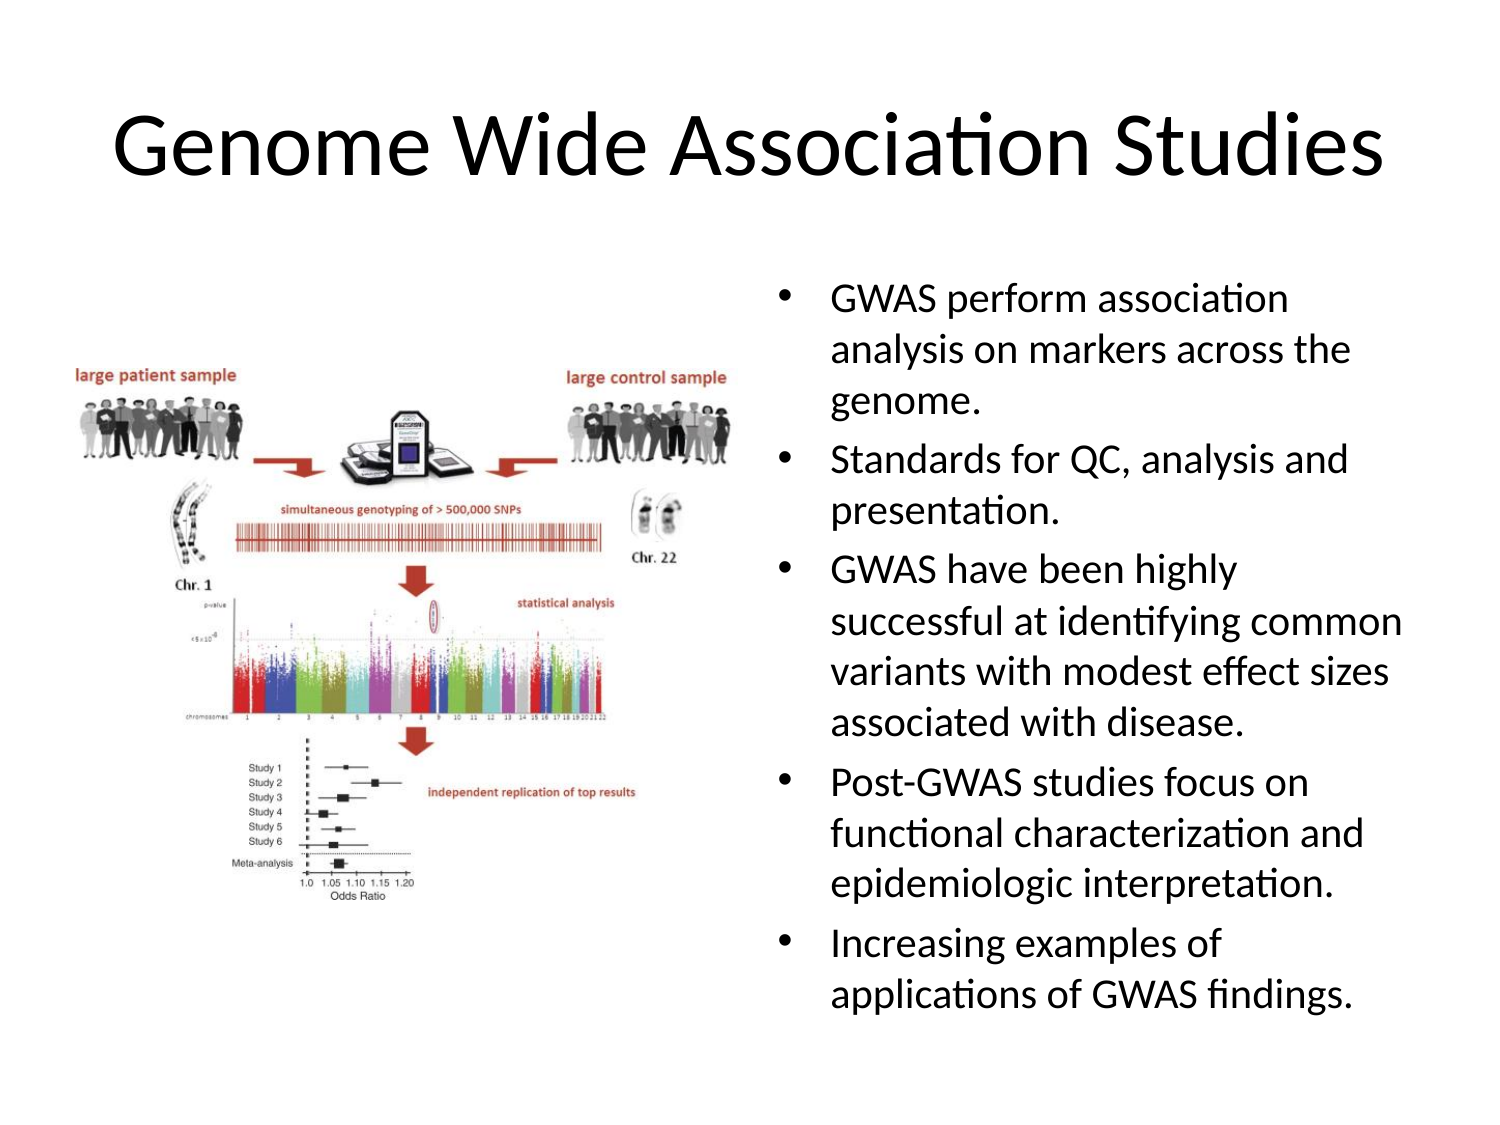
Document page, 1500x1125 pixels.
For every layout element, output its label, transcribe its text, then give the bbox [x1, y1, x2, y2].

list GWAS perform association analysis on markers across the genome. Standards for QC, analysis and presentation. GWAS have been highly successful at identifying common variants with modest effect sizes associated with disease. Post-GWAS studies focus on functional characterization and epidemiologic interpretation. Increasing examples of applications of GWAS findings. [762, 262, 1425, 1075]
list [74, 367, 738, 900]
title Genome Wide Association Studies [75, 45, 1425, 233]
